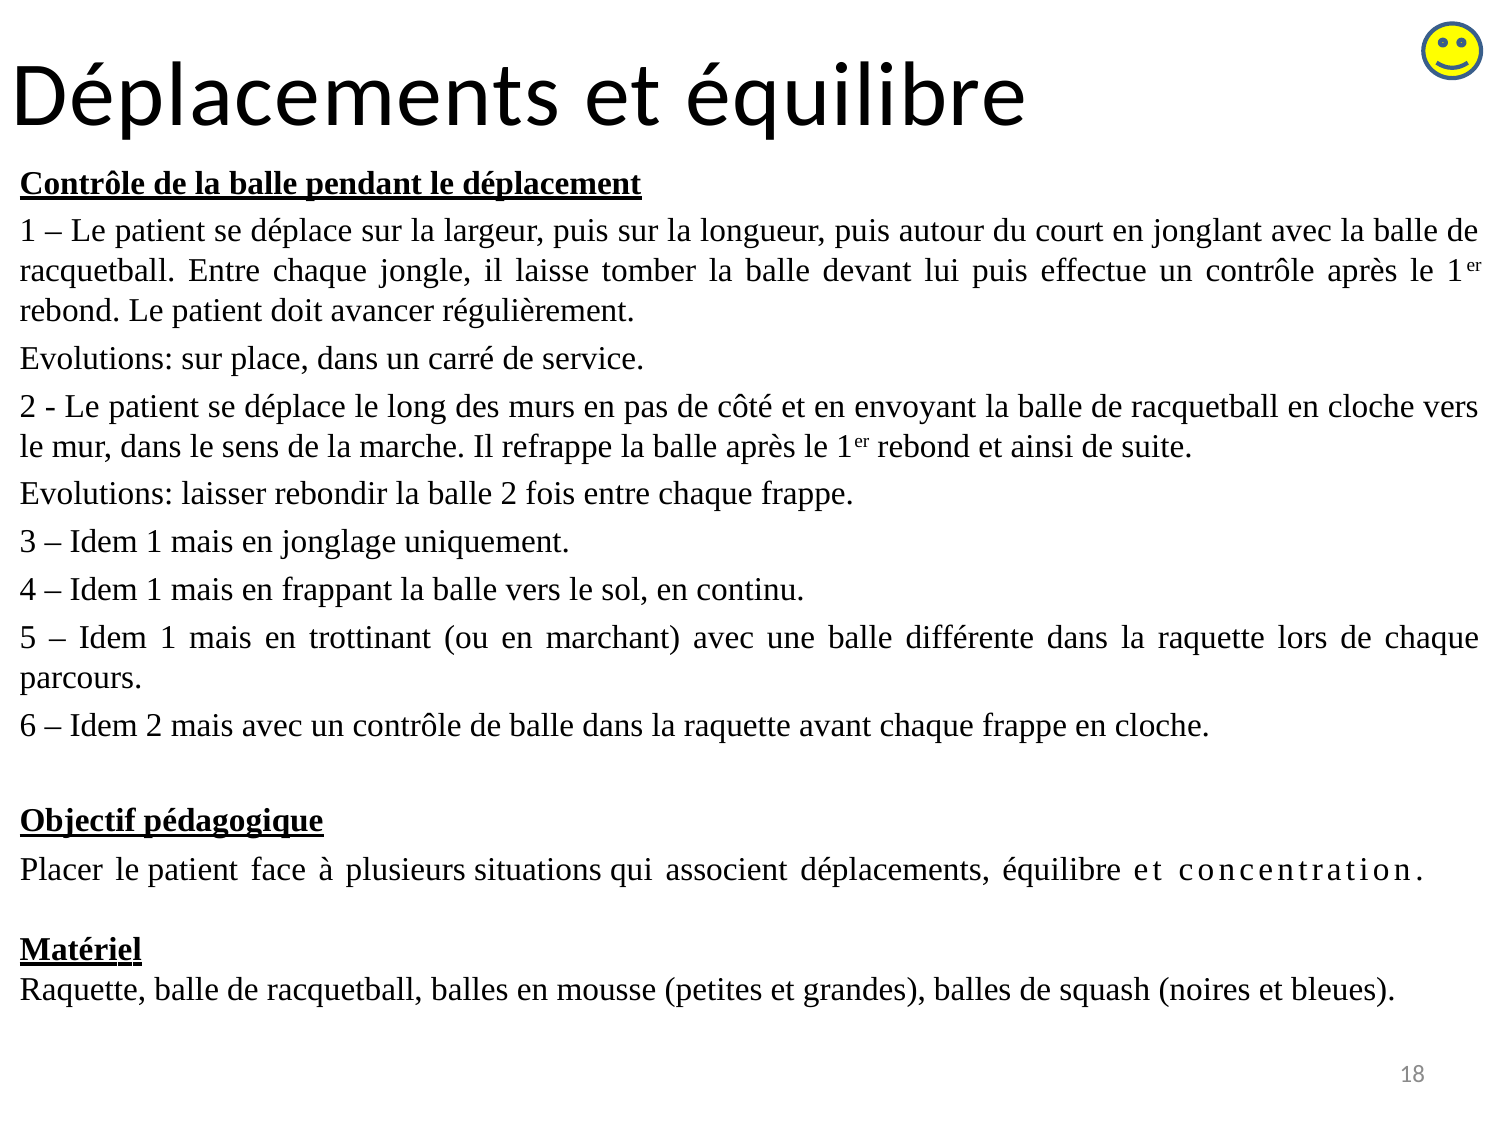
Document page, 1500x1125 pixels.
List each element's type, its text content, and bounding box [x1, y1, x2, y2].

text_box Contrôle de la balle pendant le déplacement 1 – Le patient se déplace sur la largeur, puis sur la longueur, puis autour du court en jonglant avec la balle de racquetball. Entre chaque jongle, il laisse tomber la balle devant lui puis effectue un contrôle après le 1er rebond. Le patient doit avancer régulièrement. Evolutions: sur place, dans un carré de service. 2 - Le patient se déplace le long des murs en pas de côté et en envoyant la balle de racquetball en cloche vers le mur, dans le sens de la marche. Il refrappe la balle après le 1er rebond et ainsi de suite. Evolutions: laisser rebondir la balle 2 fois entre chaque frappe. 3 – Idem 1 mais en jonglage uniquement. 4 – Idem 1 mais en frappant la balle vers le sol, en continu. 5 – Idem 1 mais en trottinant (ou en marchant) avec une balle différente dans la raquette lors de chaque parcours. 6 – Idem 2 mais avec un contrôle de balle dans la raquette avant chaque frappe en cloche. Objectif pédagogique Placer le patient face à plusieurs situations qui associent déplacements, équilibre et concentration. Matériel Raquette, balle de racquetball, balles en mousse (petites et grandes), balles de squash (noires et bleues). [17, 183, 1483, 1008]
text_box [1421, 21, 1484, 81]
slide_number 18 [1074, 746, 1425, 1125]
title Déplacements et équilibre [9, 0, 1500, 183]
